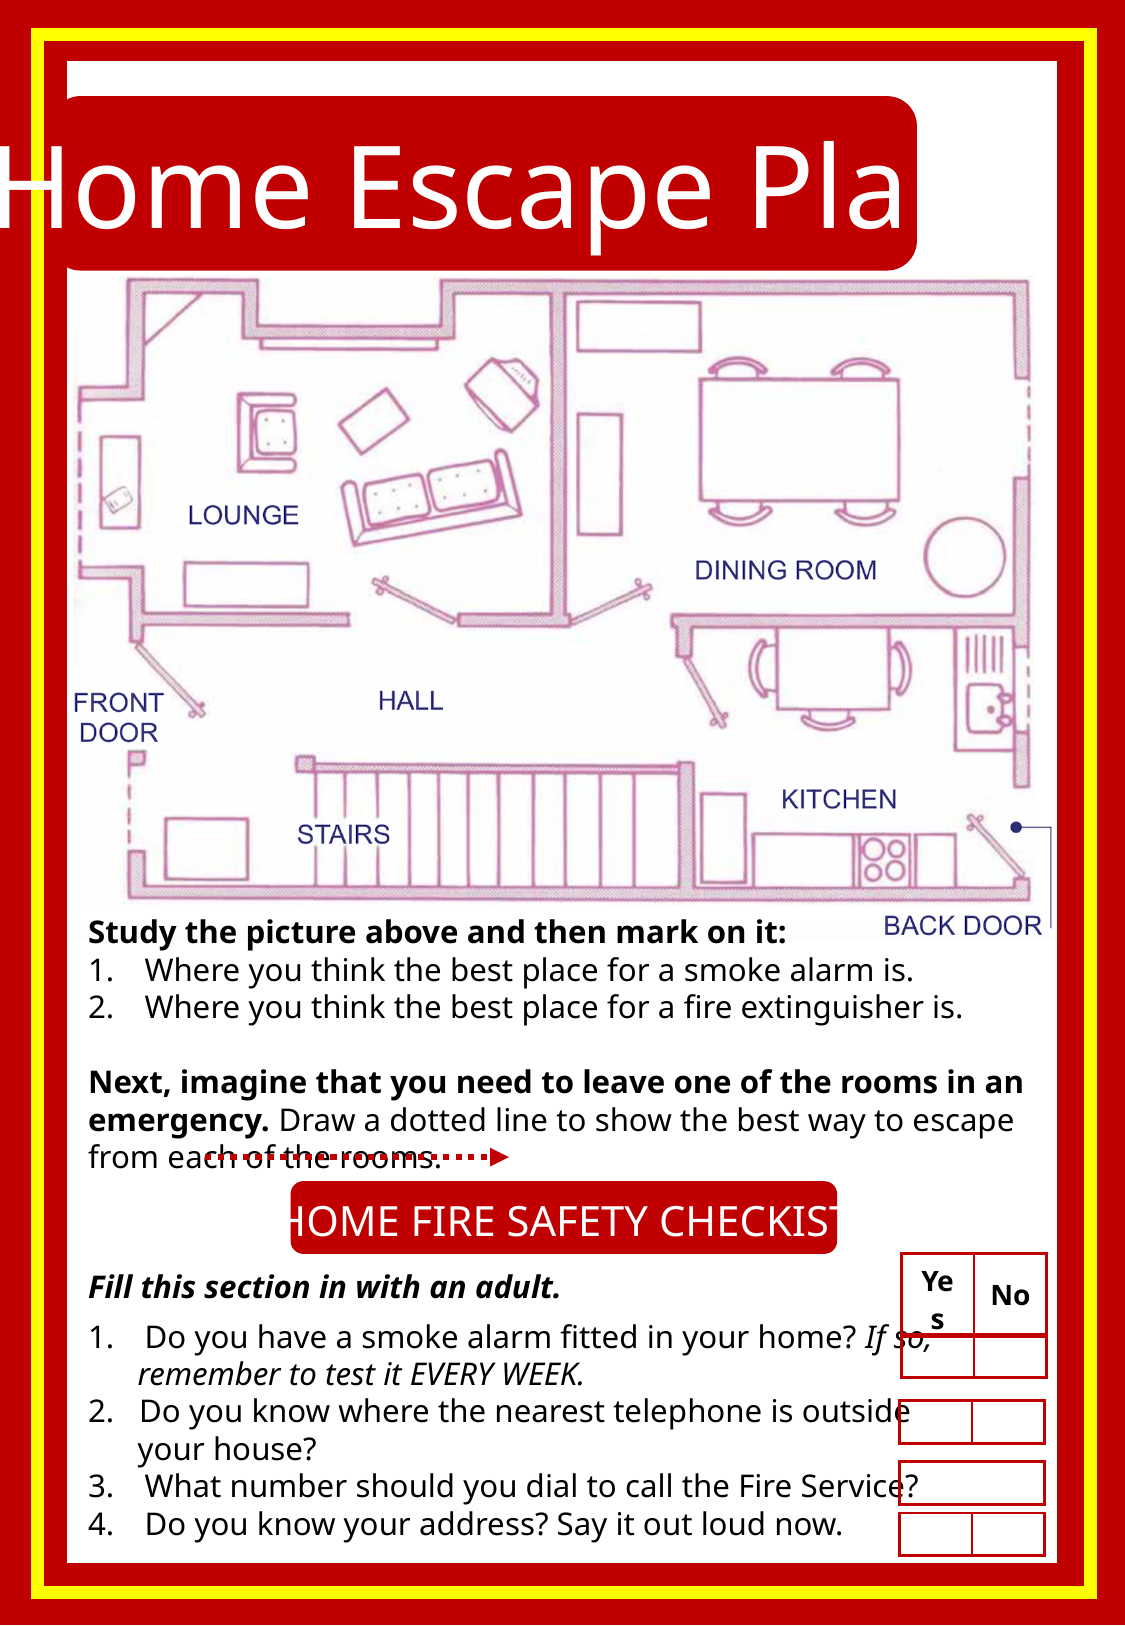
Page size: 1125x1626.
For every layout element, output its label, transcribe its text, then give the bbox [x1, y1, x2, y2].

text_box Study the picture above and then mark on it: Where you think the best place for a smoke alarm is. Where you think the best place for a fire extinguisher is. Next, imagine that you need to leave one of the rooms in an emergency. Draw a dotted line to show the best way to escape from each of the rooms. [73, 905, 1093, 1220]
table_header Yes [903, 1255, 973, 1333]
text_box HOME FIRE SAFETY CHECKIST [260, 1187, 868, 1253]
table_header [975, 1336, 1045, 1376]
text_box [58, 96, 910, 106]
table_header No [975, 1255, 1045, 1333]
table_header [901, 1514, 971, 1554]
table_header [901, 1463, 1043, 1503]
table_header [901, 1402, 971, 1442]
text_box Fill this section in with an adult. Do you have a smoke alarm fitted in your home? If so, remember to test it EVERY WEEK. 2. Do you know where the nearest telephone is outside your house? What number should you dial to call the Fire Service? Do you know your address? Say it out loud now. [73, 1259, 1093, 1549]
text_box [0, 0, 1125, 1625]
picture [68, 275, 1057, 941]
table_header [973, 1402, 1043, 1442]
text_box Home Escape Plan [0, 106, 995, 259]
table_header [973, 1514, 1043, 1554]
text_box [56, 259, 911, 271]
table_header [903, 1336, 973, 1376]
text_box [36, 34, 1091, 1593]
text_box [292, 1181, 835, 1187]
